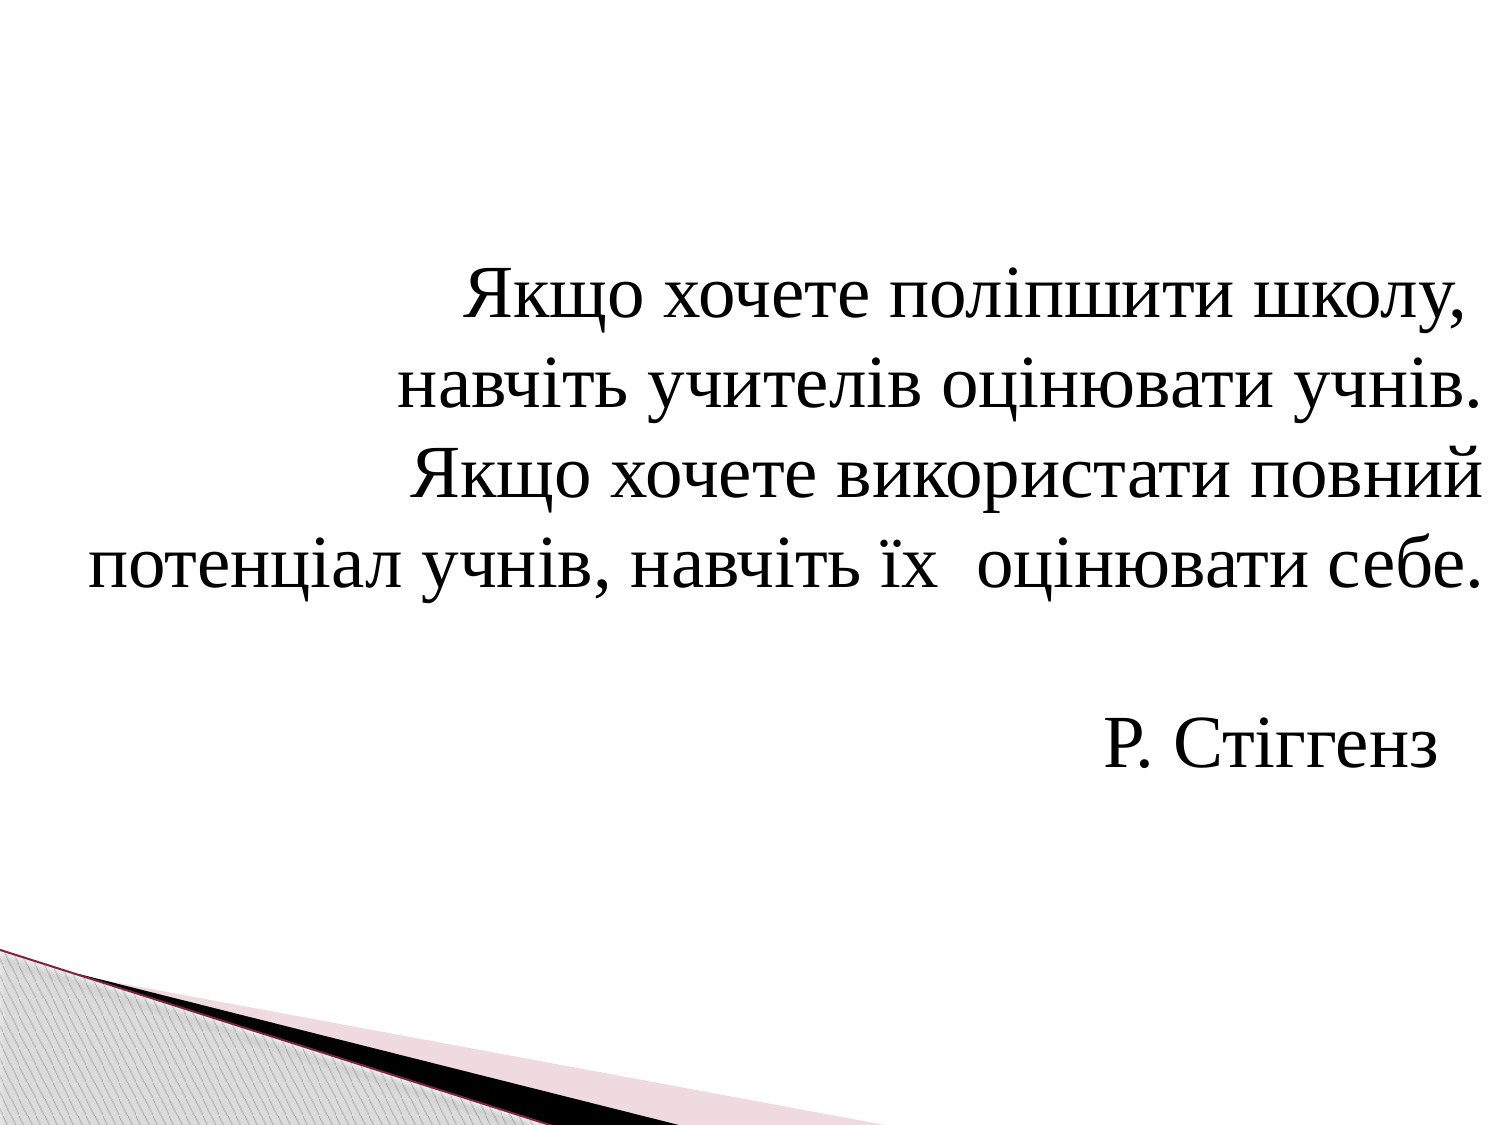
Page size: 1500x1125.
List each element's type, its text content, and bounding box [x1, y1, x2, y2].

text_box Якщо хочете поліпшити школу, навчіть учителів оцінювати учнів. Якщо хочете використати повний потенціал учнів, навчіть їх оцінювати себе. Р. Стіггенз [0, 235, 1500, 791]
